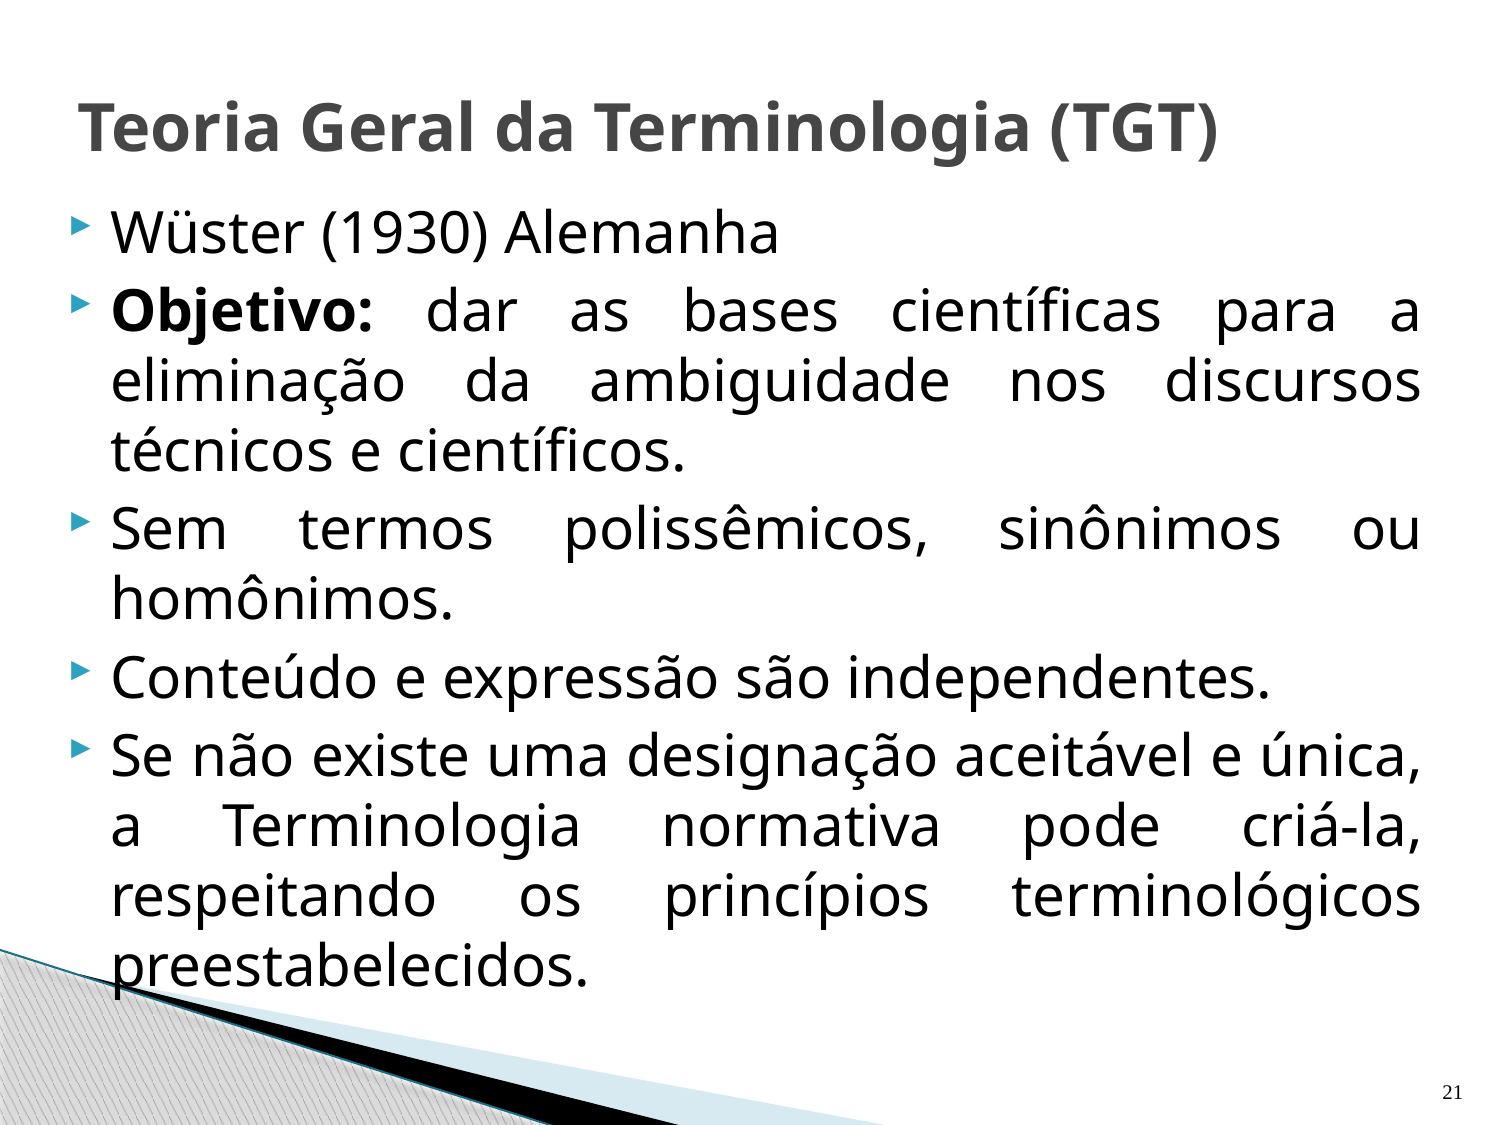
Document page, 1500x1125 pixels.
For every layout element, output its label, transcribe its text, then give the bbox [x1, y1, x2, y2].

title Teoria Geral da Terminologia (TGT) [62, 62, 1338, 188]
slide_number 21 [1418, 1051, 1479, 1112]
list Wüster (1930) Alemanha Objetivo: dar as bases científicas para a eliminação da ambiguidade nos discursos técnicos e científicos. Sem termos polissêmicos, sinônimos ou homônimos. Conteúdo e expressão são independentes. Se não existe uma designação aceitável e única, a Terminologia normativa pode criá-la, respeitando os princípios terminológicos preestabelecidos. [35, 187, 1438, 1032]
